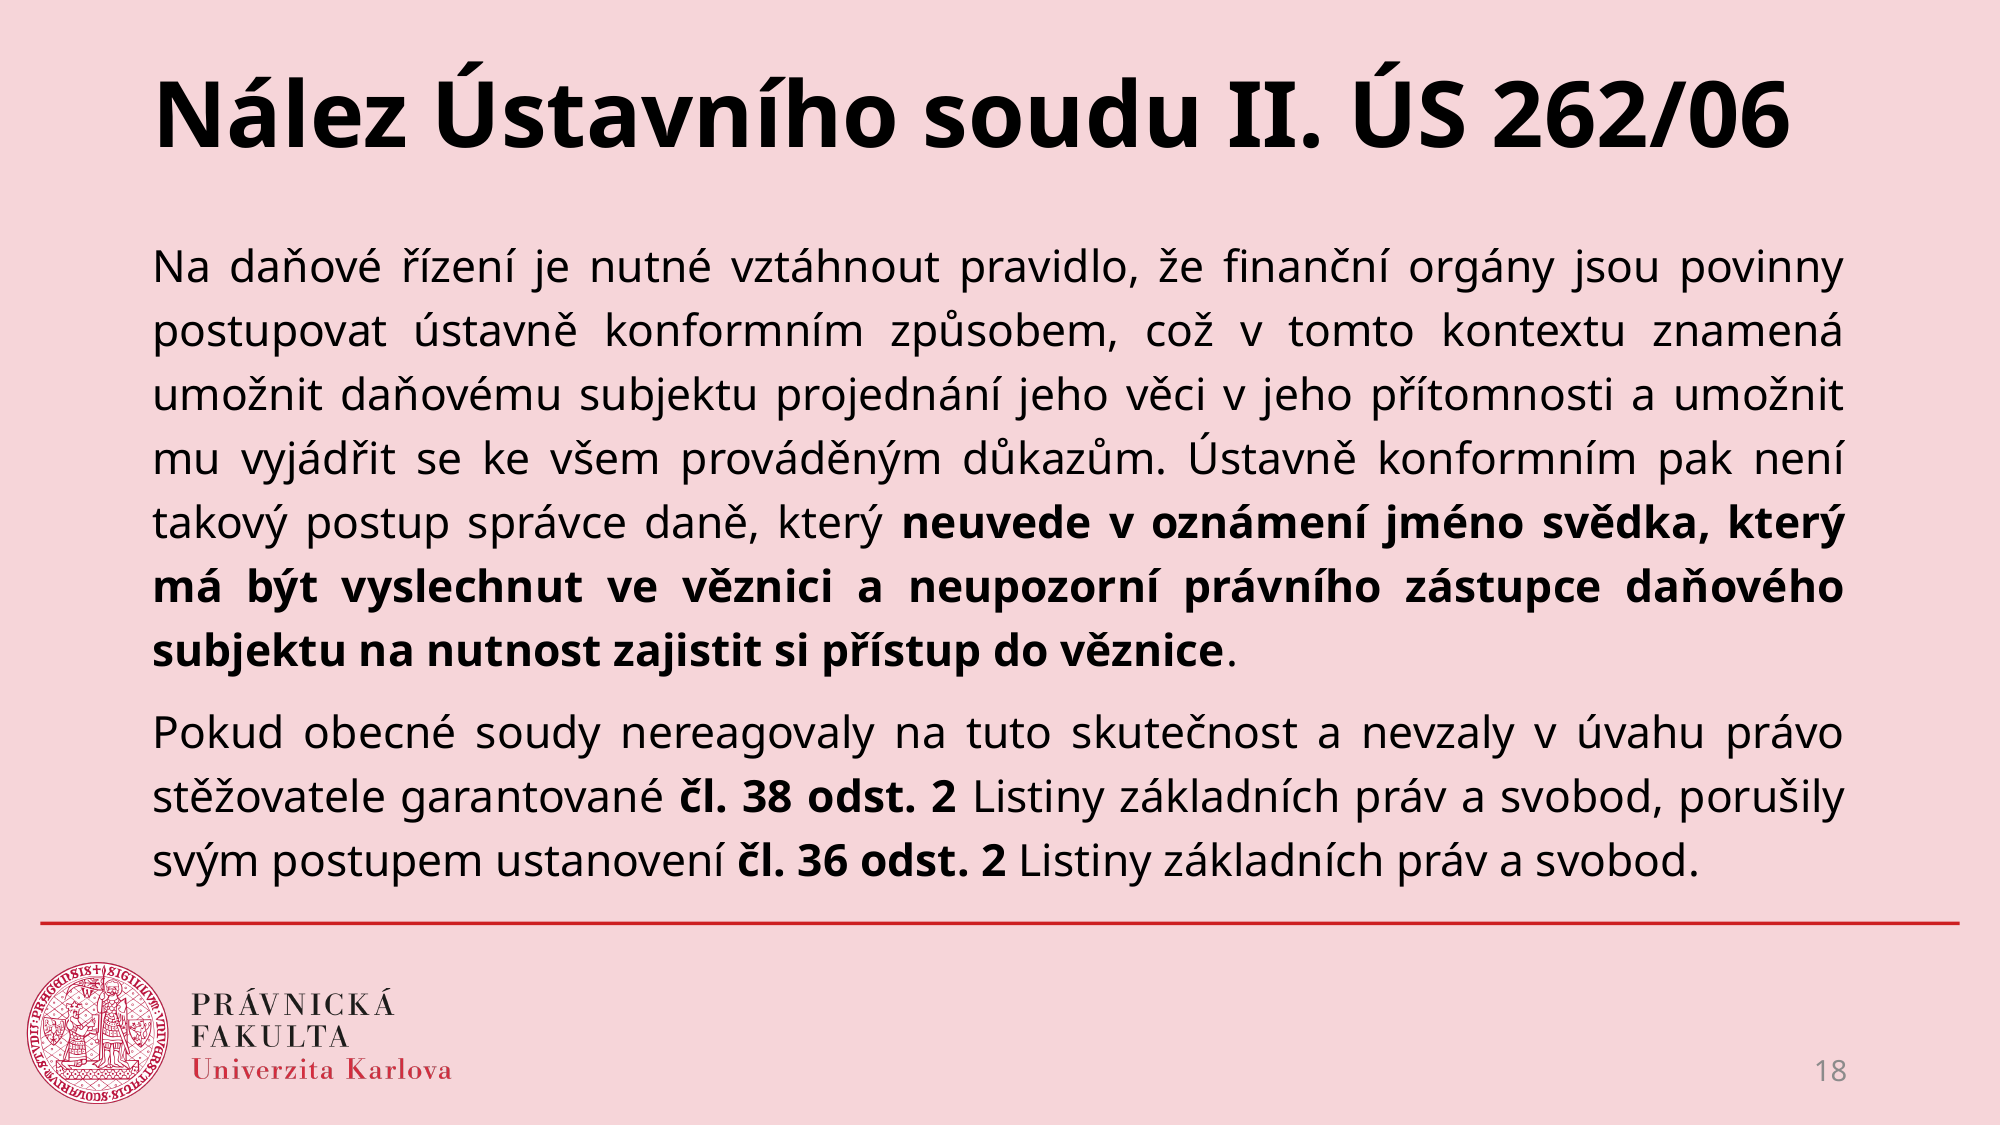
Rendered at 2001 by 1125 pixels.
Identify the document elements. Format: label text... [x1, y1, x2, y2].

slide_number 18 [1412, 1042, 1863, 1103]
title Nález Ústavního soudu II. ÚS 262/06 [137, 2, 1863, 220]
picture [26, 962, 452, 1104]
list Na daňové řízení je nutné vztáhnout pravidlo, že finanční orgány jsou povinny postupovat ústavně konformním způsobem, což v tomto kontextu znamená umožnit daňovému subjektu projednání jeho věci v jeho přítomnosti a umožnit mu vyjádřit se ke všem prováděným důkazům. Ústavně konformním pak není takový postup správce daně, který neuvede v oznámení jméno svědka, který má být vyslechnut ve věznici a neupozorní právního zástupce daňového subjektu na nutnost zajistit si přístup do věznice. Pokud obecné soudy nereagovaly na tuto skutečnost a nevzaly v úvahu právo stěžovatele garantované čl. 38 odst. 2 Listiny základních práv a svobod, porušily svým postupem ustanovení čl. 36 odst. 2 Listiny základních práv a svobod. [137, 220, 1863, 905]
